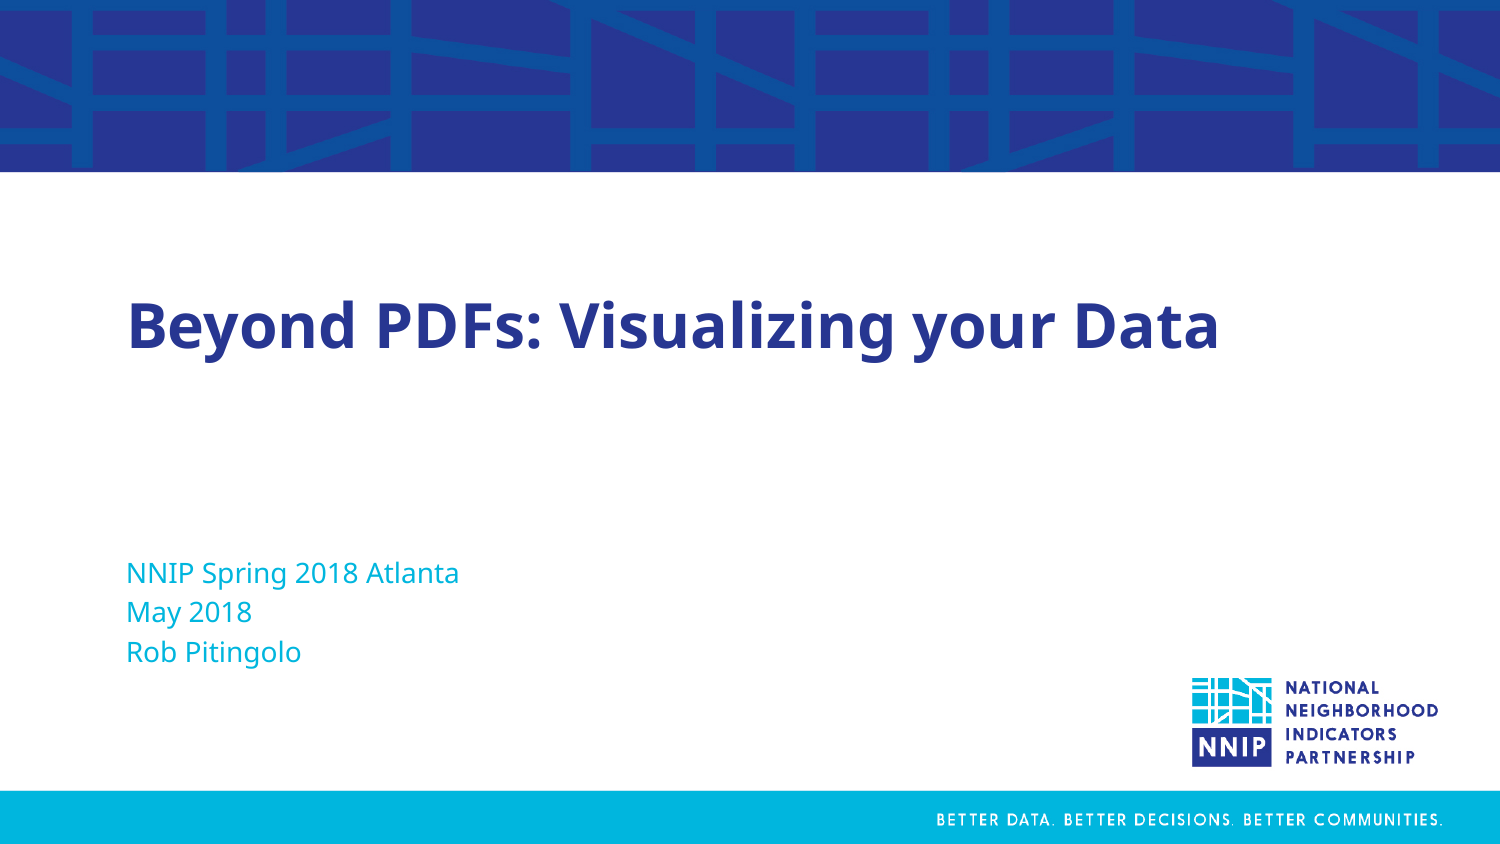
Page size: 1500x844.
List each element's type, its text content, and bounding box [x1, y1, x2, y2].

picture [1183, 660, 1446, 776]
title Beyond PDFs: Visualizing your Data [111, 239, 1401, 408]
picture [0, 0, 1500, 173]
picture [0, 783, 1500, 844]
list NNIP Spring 2018 Atlanta May 2018 Rob Pitingolo [111, 548, 1011, 758]
